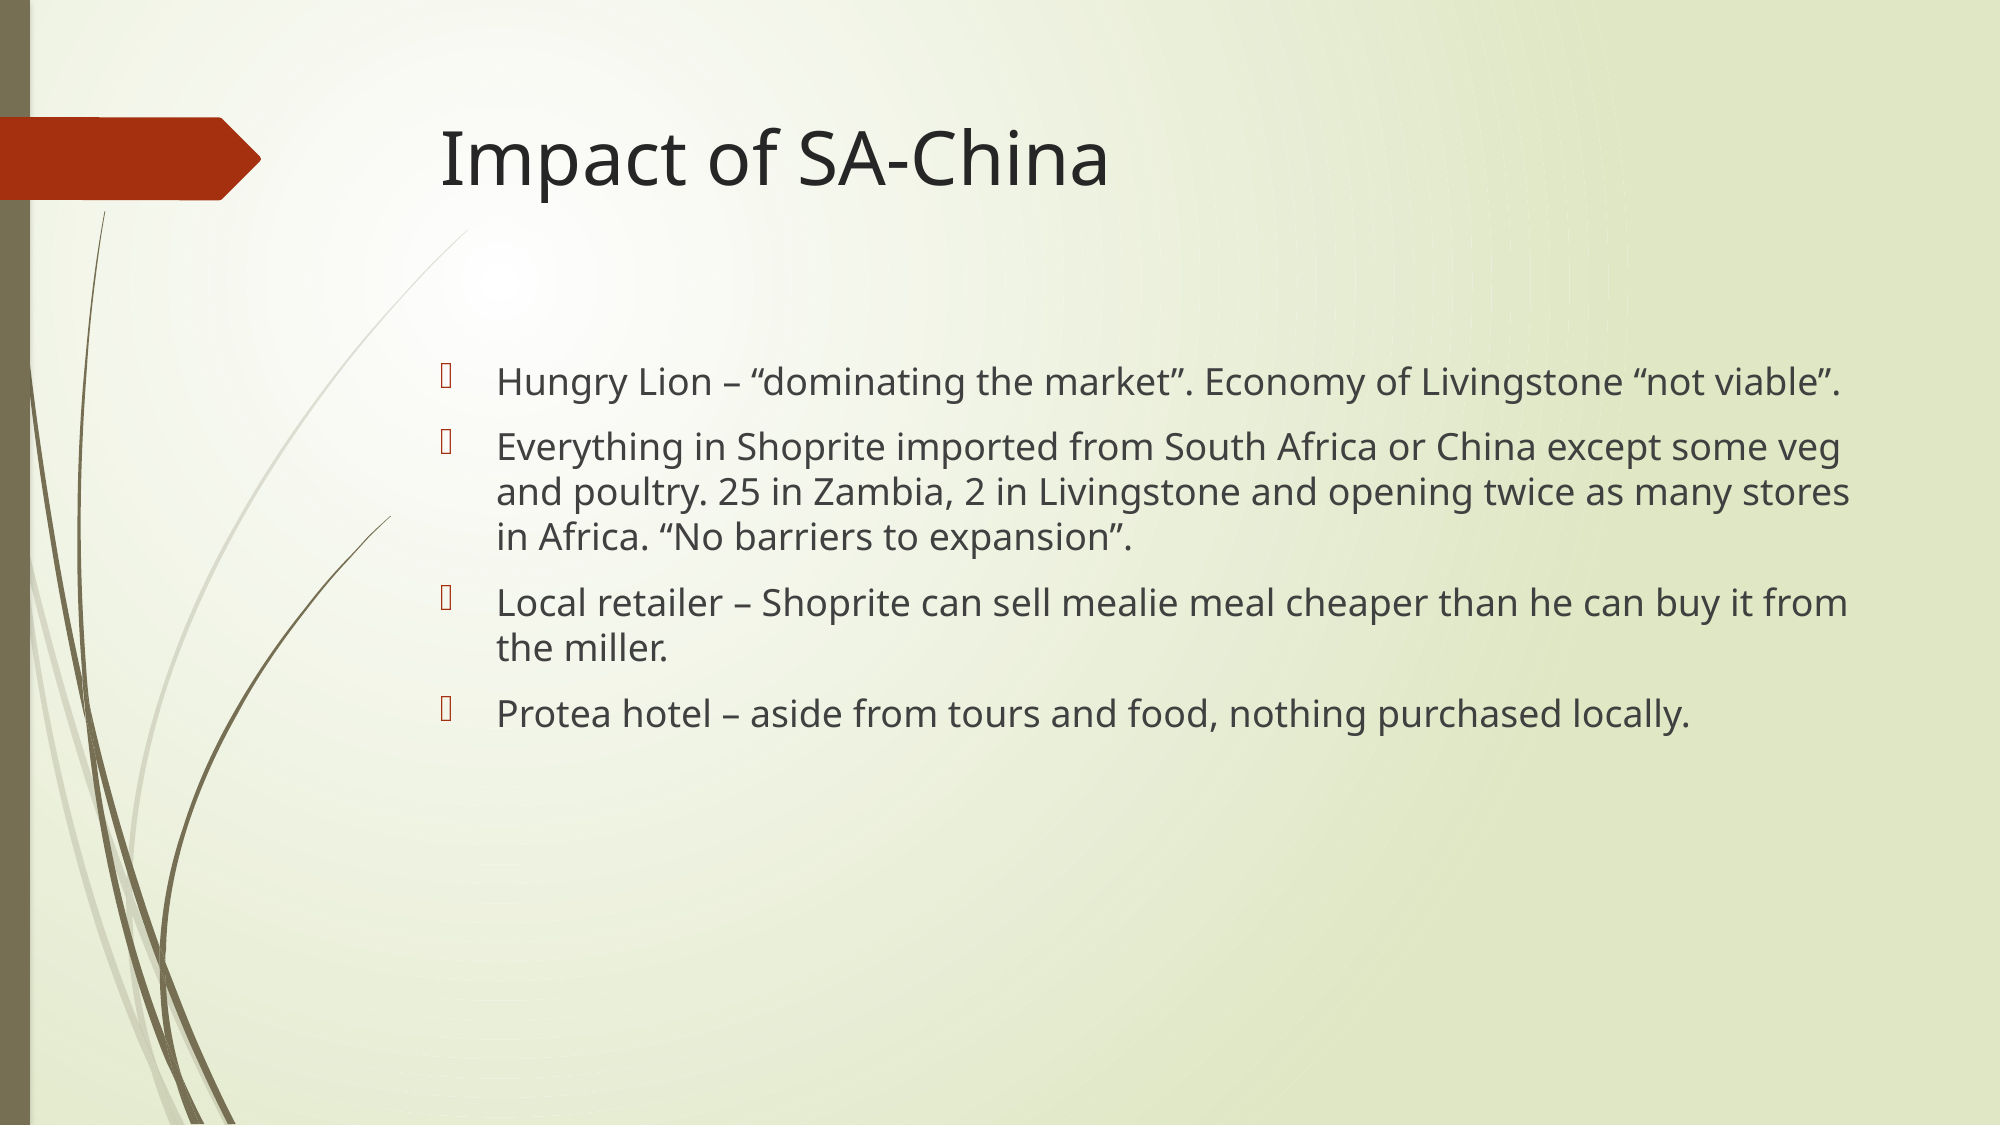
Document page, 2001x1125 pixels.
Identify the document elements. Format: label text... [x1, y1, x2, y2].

title Impact of SA-China [425, 102, 1888, 313]
list Hungry Lion – “dominating the market”. Economy of Livingstone “not viable”. Everything in Shoprite imported from South Africa or China except some veg and poultry. 25 in Zambia, 2 in Livingstone and opening twice as many stores in Africa. “No barriers to expansion”. Local retailer – Shoprite can sell mealie meal cheaper than he can buy it from the miller. Protea hotel – aside from tours and food, nothing purchased locally. [424, 350, 1888, 970]
